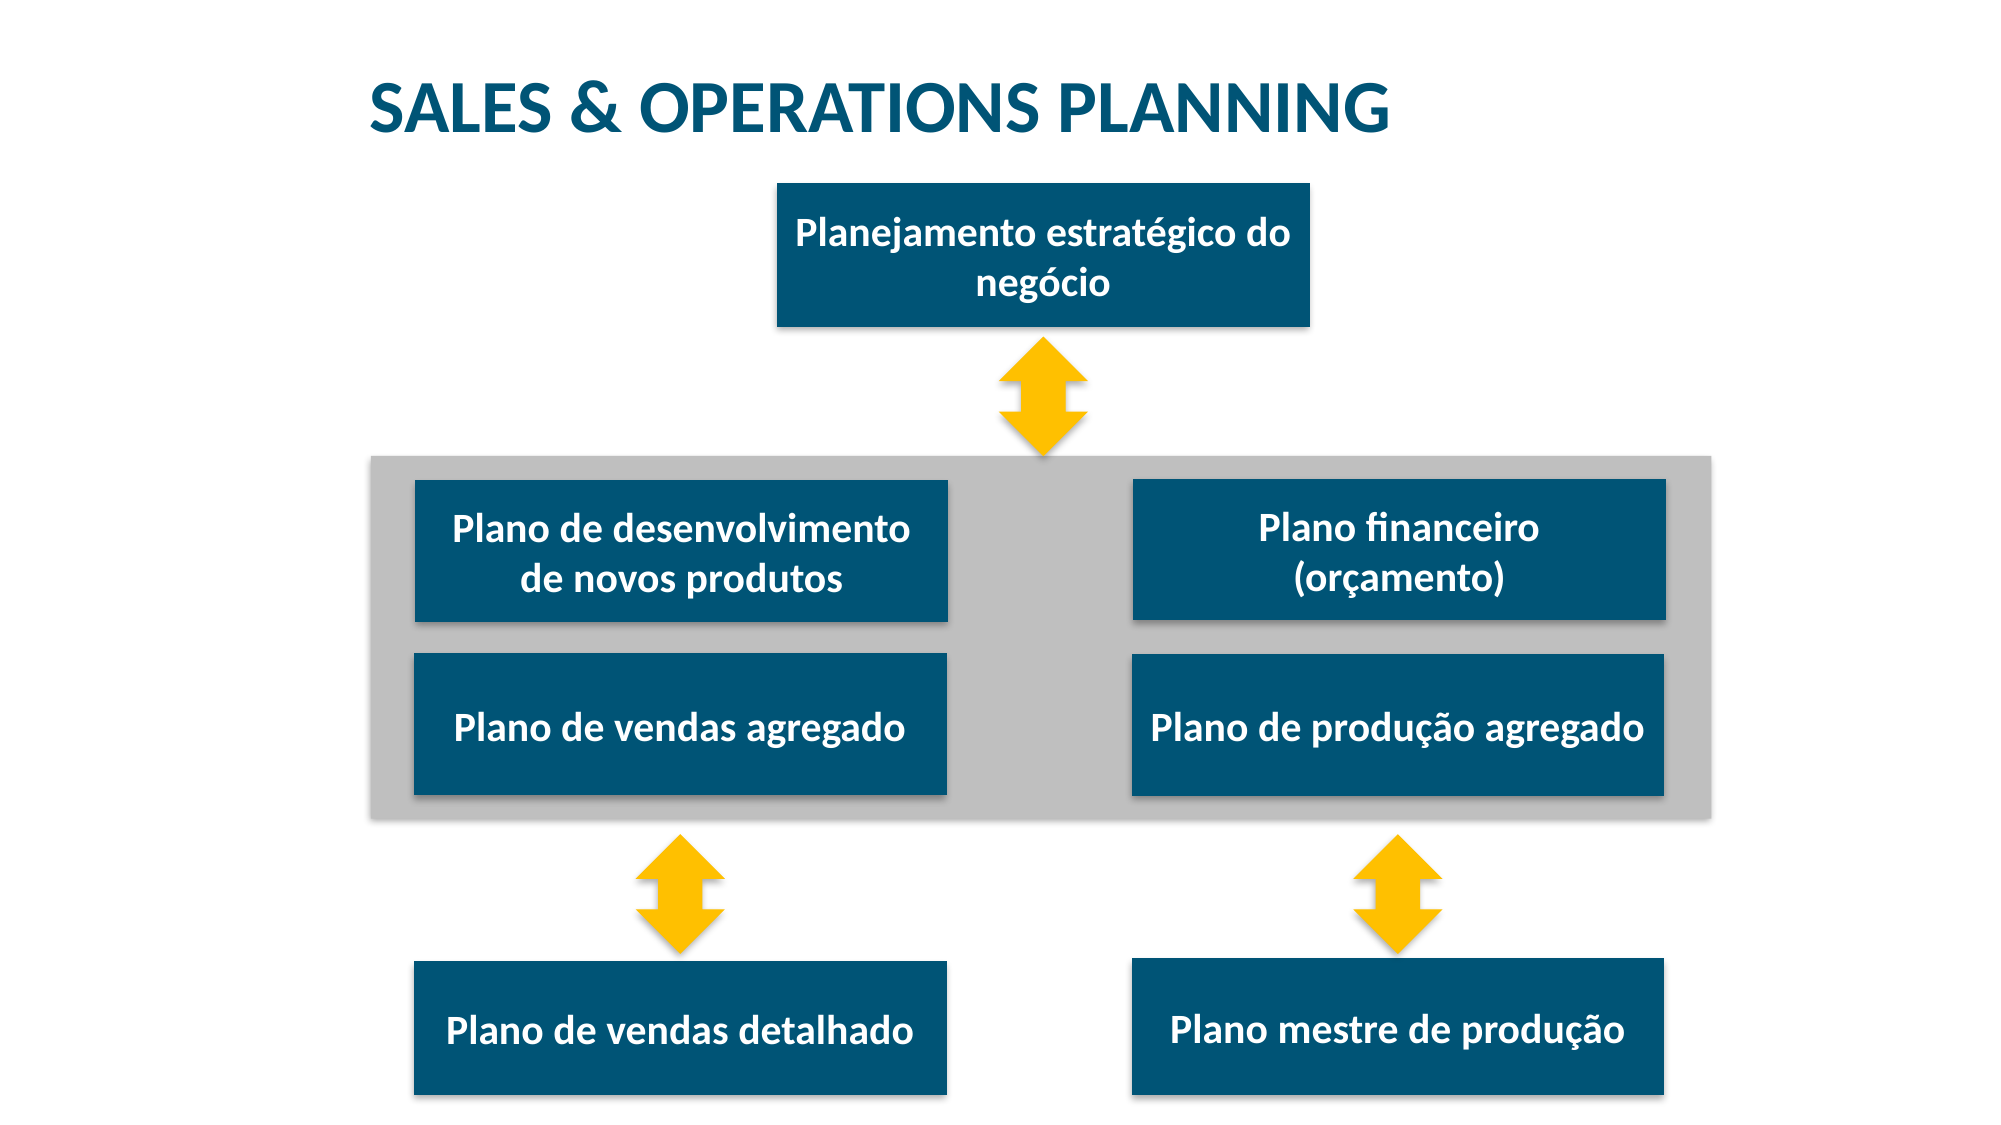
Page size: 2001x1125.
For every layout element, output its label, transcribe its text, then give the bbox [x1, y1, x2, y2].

text_box [998, 336, 1089, 457]
text_box Plano de produção agregado [1132, 654, 1664, 796]
text_box Plano de vendas agregado [414, 653, 947, 795]
text_box Plano de vendas detalhado [414, 961, 947, 1095]
text_box Planejamento estratégico do negócio [777, 183, 1310, 327]
text_box [635, 834, 725, 954]
text_box [370, 455, 1712, 819]
text_box SALES & OPERATIONS PLANNING [355, 50, 1408, 155]
text_box Plano mestre de produção [1132, 958, 1664, 1095]
text_box [1353, 834, 1443, 954]
text_box Plano financeiro (orçamento) [1133, 479, 1666, 620]
text_box Plano de desenvolvimento de novos produtos [415, 480, 948, 622]
